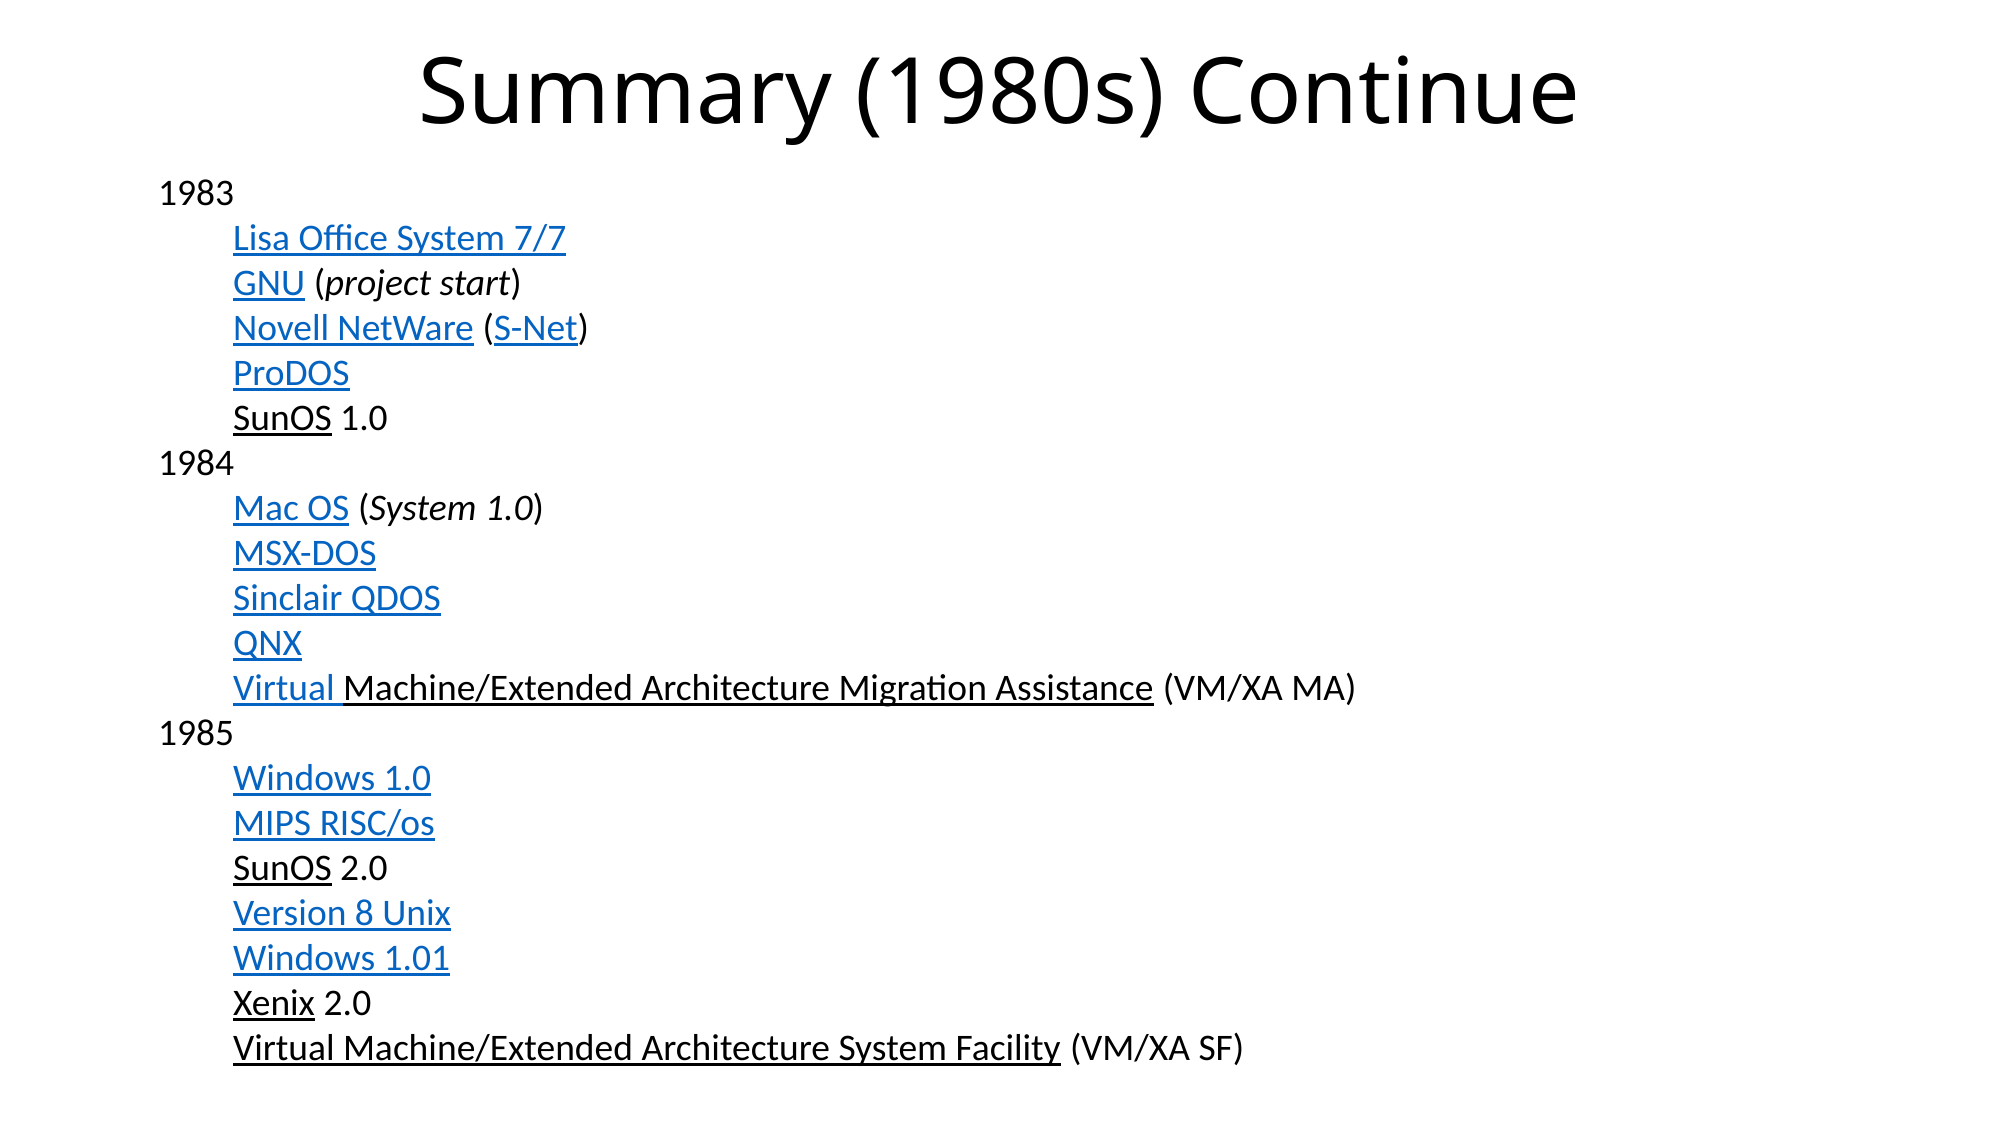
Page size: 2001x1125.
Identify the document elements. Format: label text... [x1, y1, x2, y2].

title Summary (1980s) Continue [137, 18, 1863, 170]
text_box 1983 Lisa Office System 7/7 GNU (project start) Novell NetWare (S-Net) ProDOS SunOS 1.0 1984 Mac OS (System 1.0) MSX-DOS Sinclair QDOS QNX Virtual Machine/Extended Architecture Migration Assistance (VM/XA MA) 1985 Windows 1.0 MIPS RISC/os SunOS 2.0 Version 8 Unix Windows 1.01 Xenix 2.0 Virtual Machine/Extended Architecture System Facility (VM/XA SF) [143, 160, 1857, 1125]
